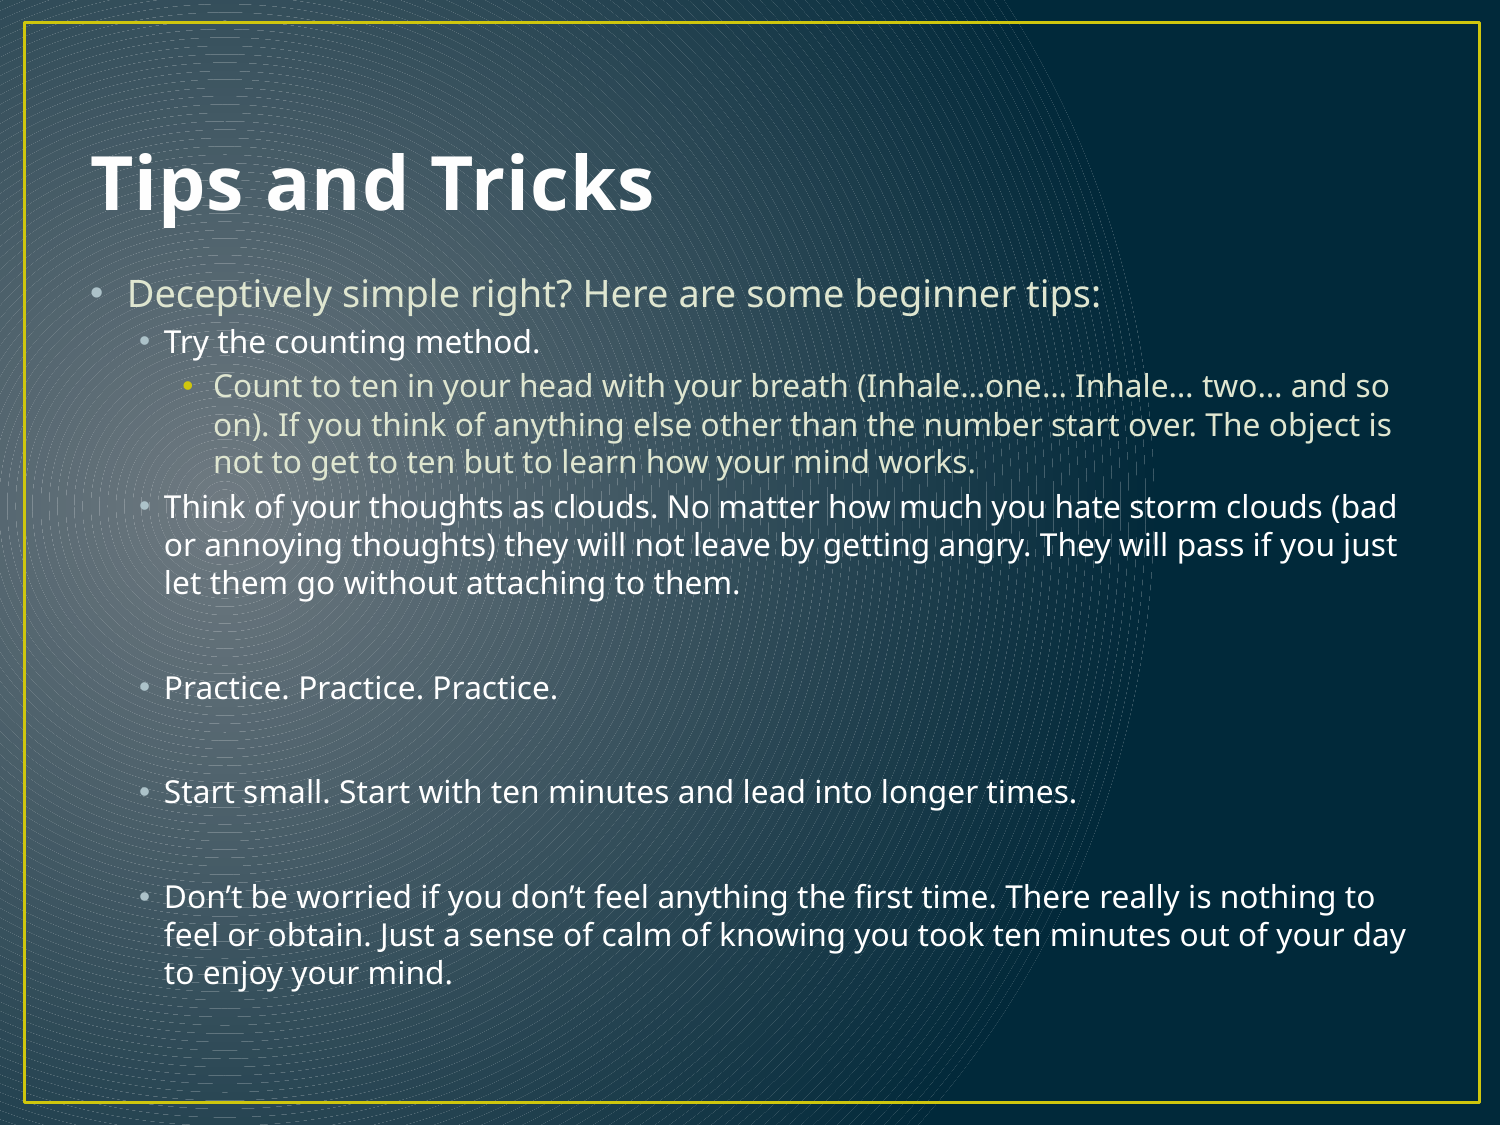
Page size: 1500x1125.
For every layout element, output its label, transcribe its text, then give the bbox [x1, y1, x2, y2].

list Deceptively simple right? Here are some beginner tips: Try the counting method. Count to ten in your head with your breath (Inhale…one… Inhale… two… and so on). If you think of anything else other than the number start over. The object is not to get to ten but to learn how your mind works. Think of your thoughts as clouds. No matter how much you hate storm clouds (bad or annoying thoughts) they will not leave by getting angry. They will pass if you just let them go without attaching to them. Practice. Practice. Practice. Start small. Start with ten minutes and lead into longer times. Don’t be worried if you don’t feel anything the first time. There really is nothing to feel or obtain. Just a sense of calm of knowing you took ten minutes out of your day to enjoy your mind. [74, 262, 1426, 1006]
title Tips and Tricks [75, 45, 1425, 233]
